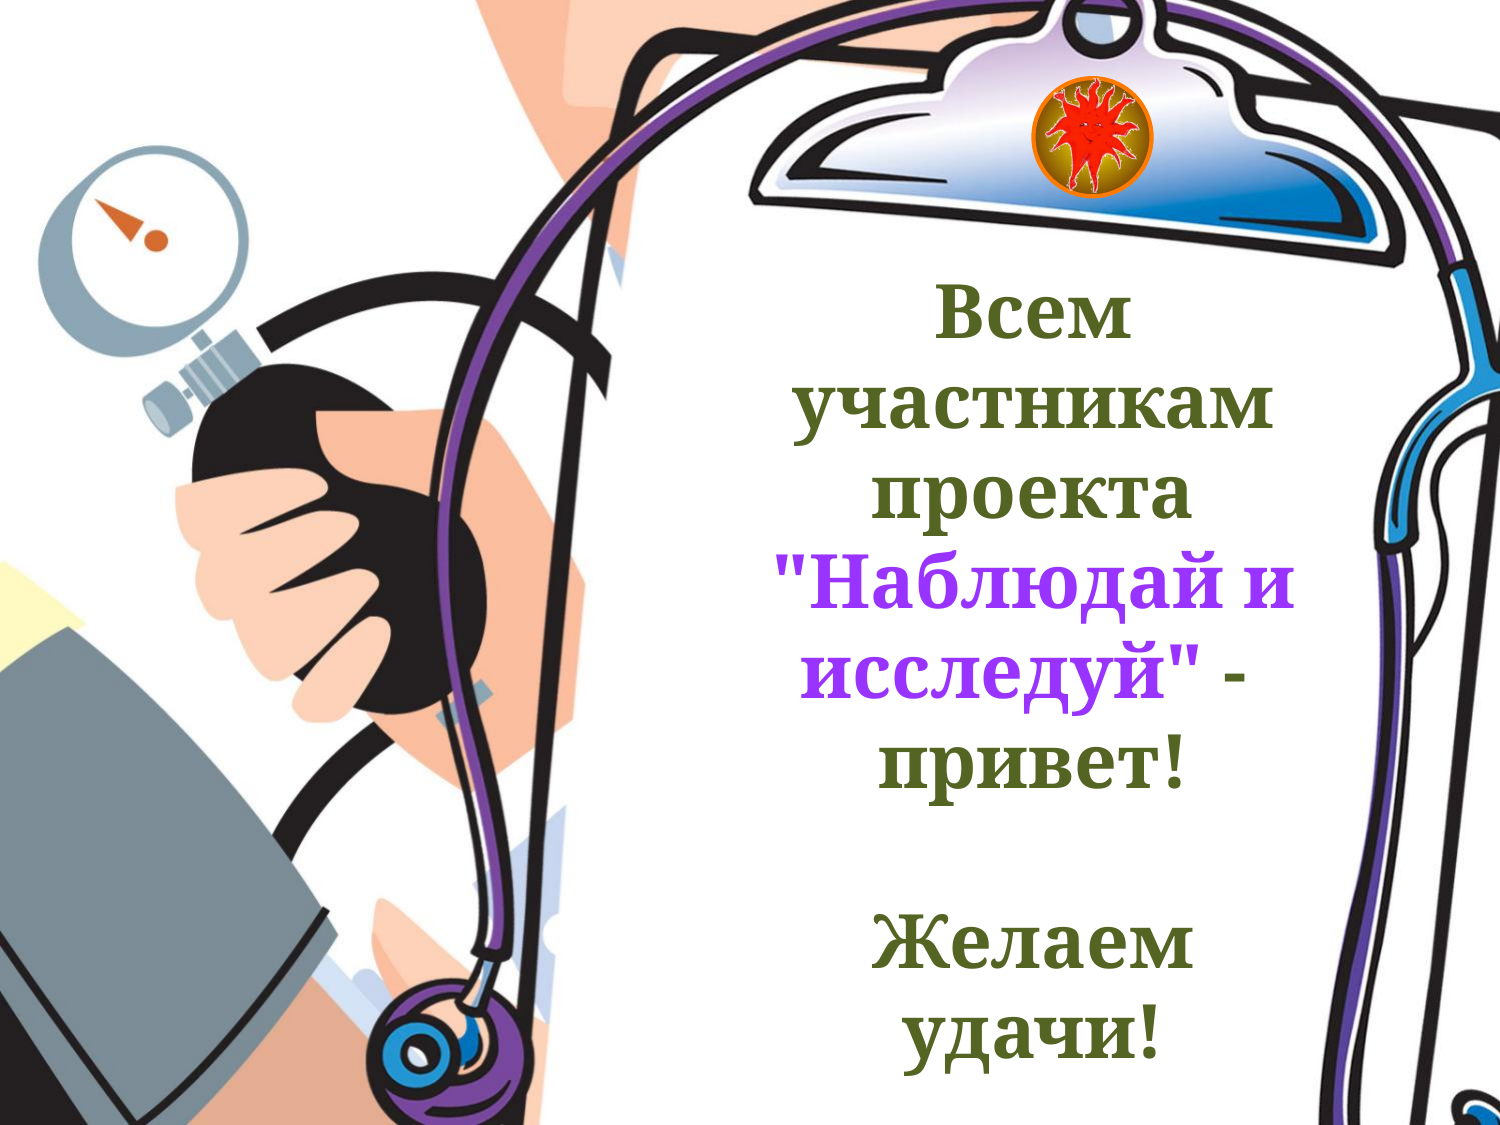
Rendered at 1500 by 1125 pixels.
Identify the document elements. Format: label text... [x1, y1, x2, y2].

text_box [1033, 77, 1152, 197]
title Всем участникам проекта "Наблюдай и исследуй" - привет! Желаем удачи! [631, 231, 1436, 1106]
picture [0, 0, 1500, 1125]
